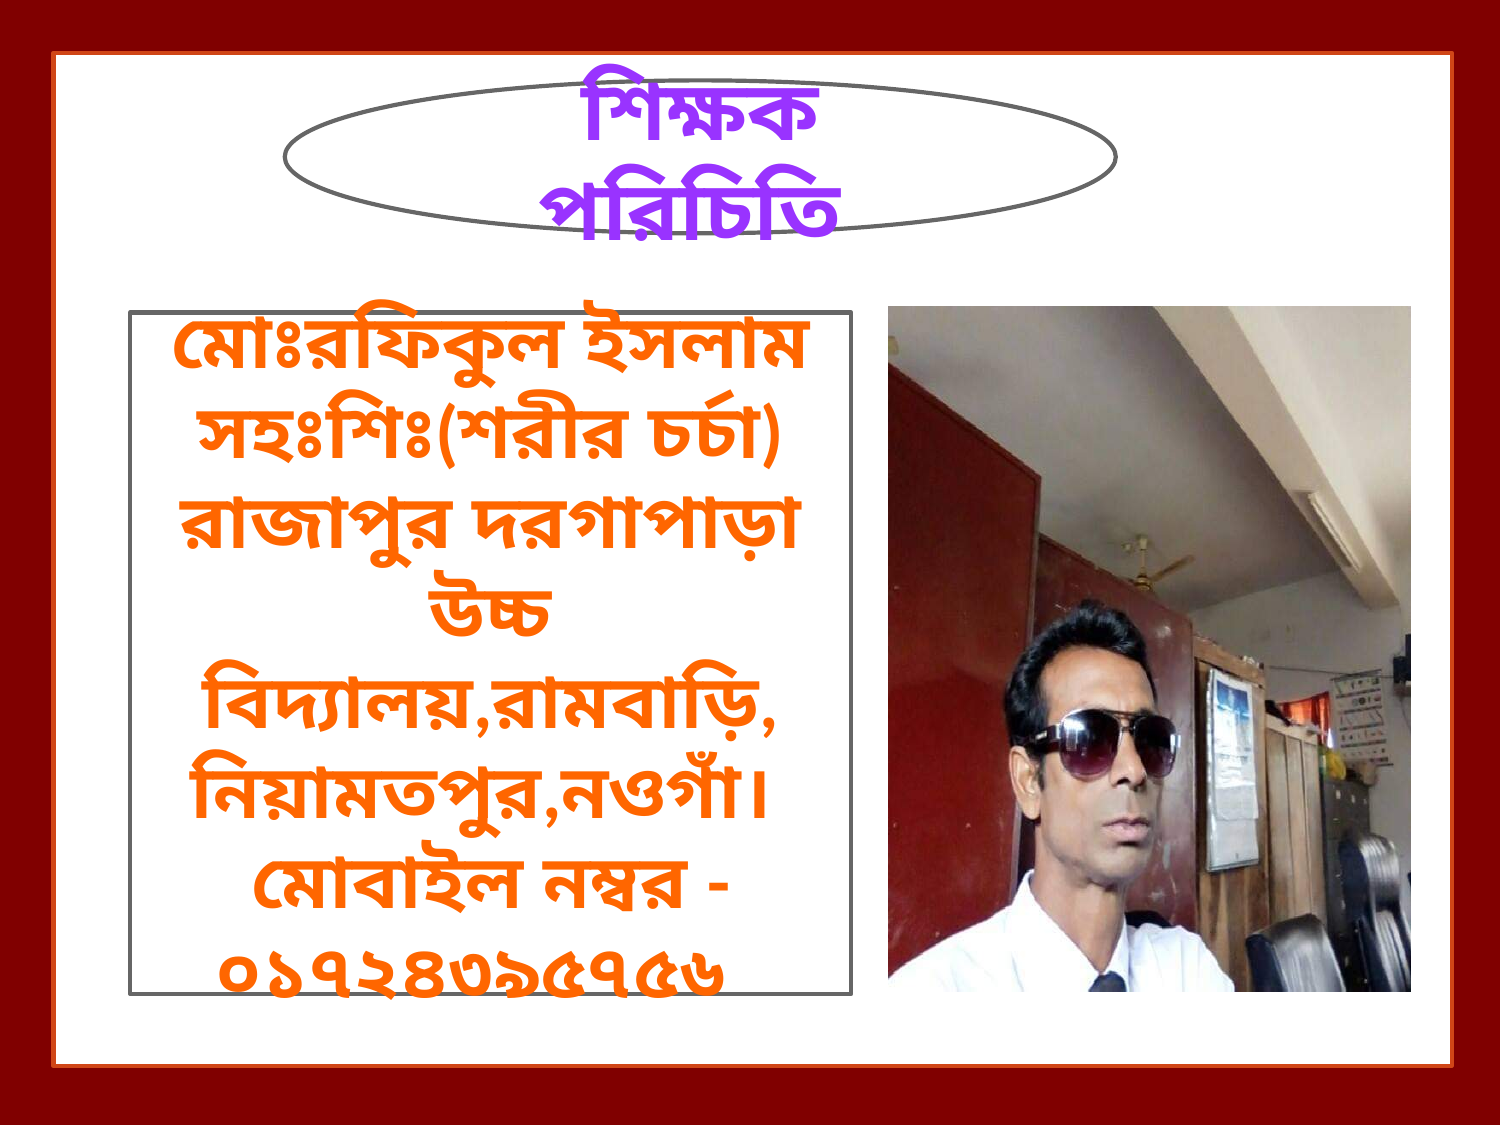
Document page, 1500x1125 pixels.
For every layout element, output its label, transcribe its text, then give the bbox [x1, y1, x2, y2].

picture [888, 306, 1411, 992]
text_box মোঃরফিকুল ইসলাম সহঃশিঃ(শরীর চর্চা) রাজাপুর দরগাপাড়া উচ্চ বিদ্যালয়,রামবাড়ি, নিয়ামতপুর,নওগাঁ। মোবাইল নম্বর - ০১৭২৪৩৯৫৭৫৬ [130, 312, 852, 995]
text_box শিক্ষক পরিচিতি [284, 80, 1116, 234]
text_box [53, 52, 1452, 1066]
